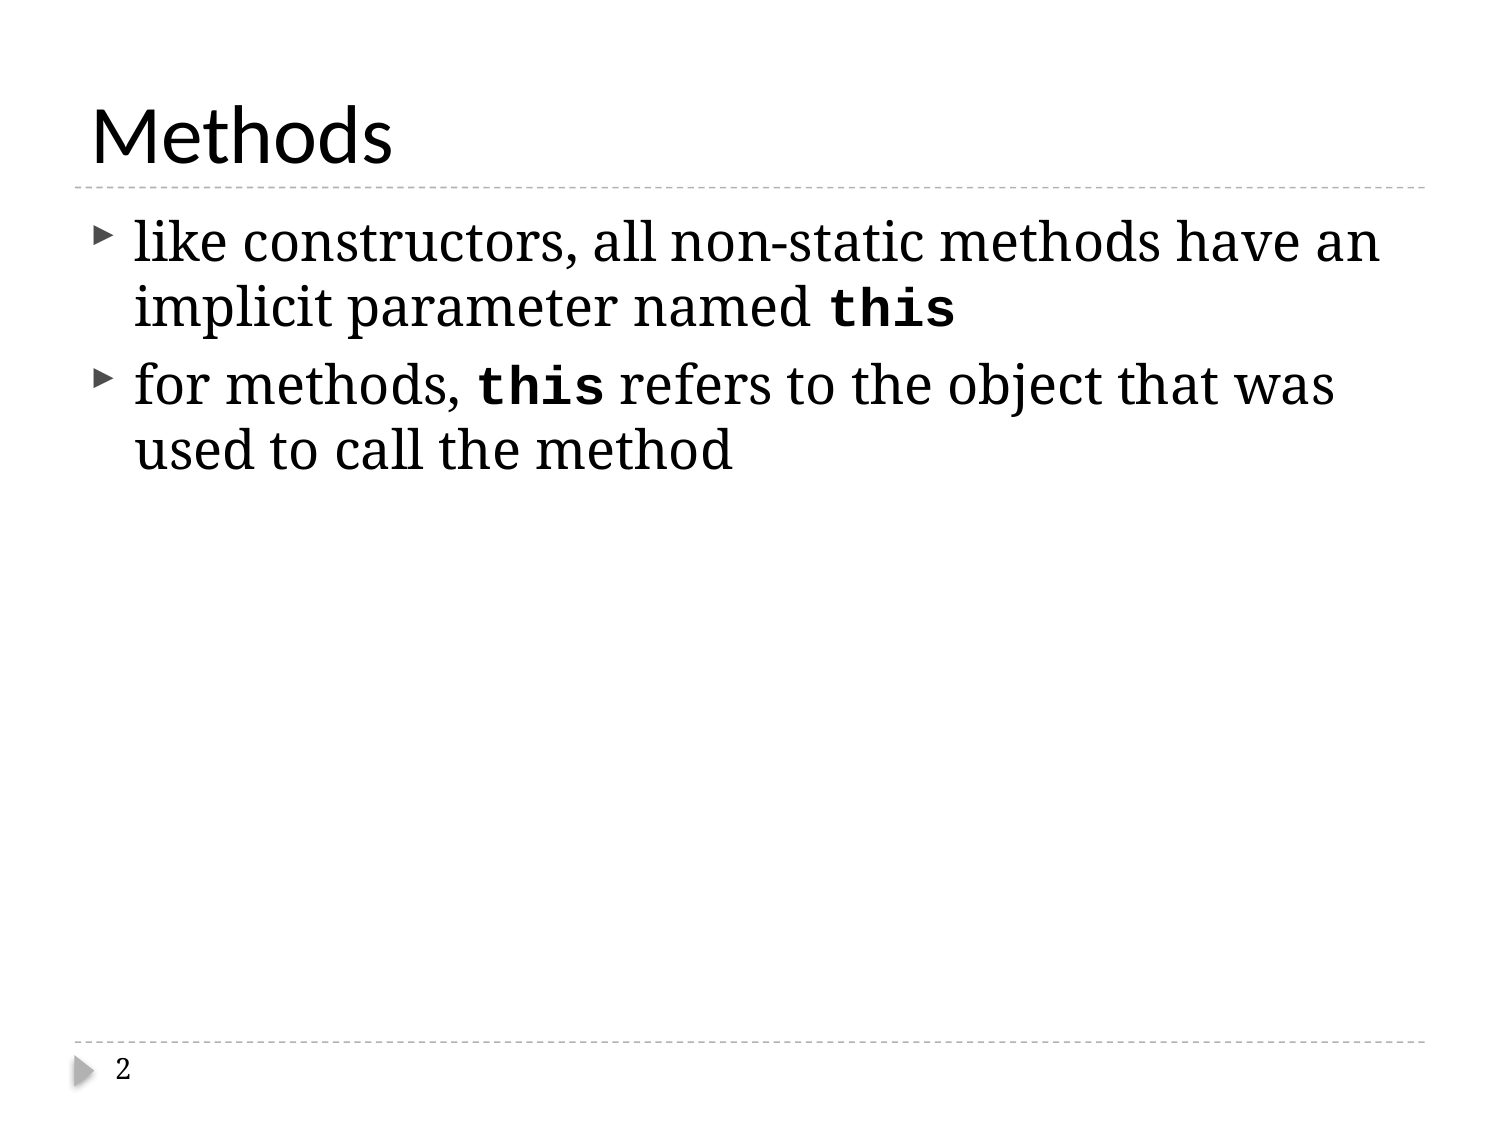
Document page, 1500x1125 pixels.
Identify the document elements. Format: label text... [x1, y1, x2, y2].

slide_number 2 [100, 1042, 426, 1103]
list like constructors, all non-static methods have an implicit parameter named this for methods, this refers to the object that was used to call the method [74, 199, 1426, 1011]
title Methods [74, 24, 1426, 188]
